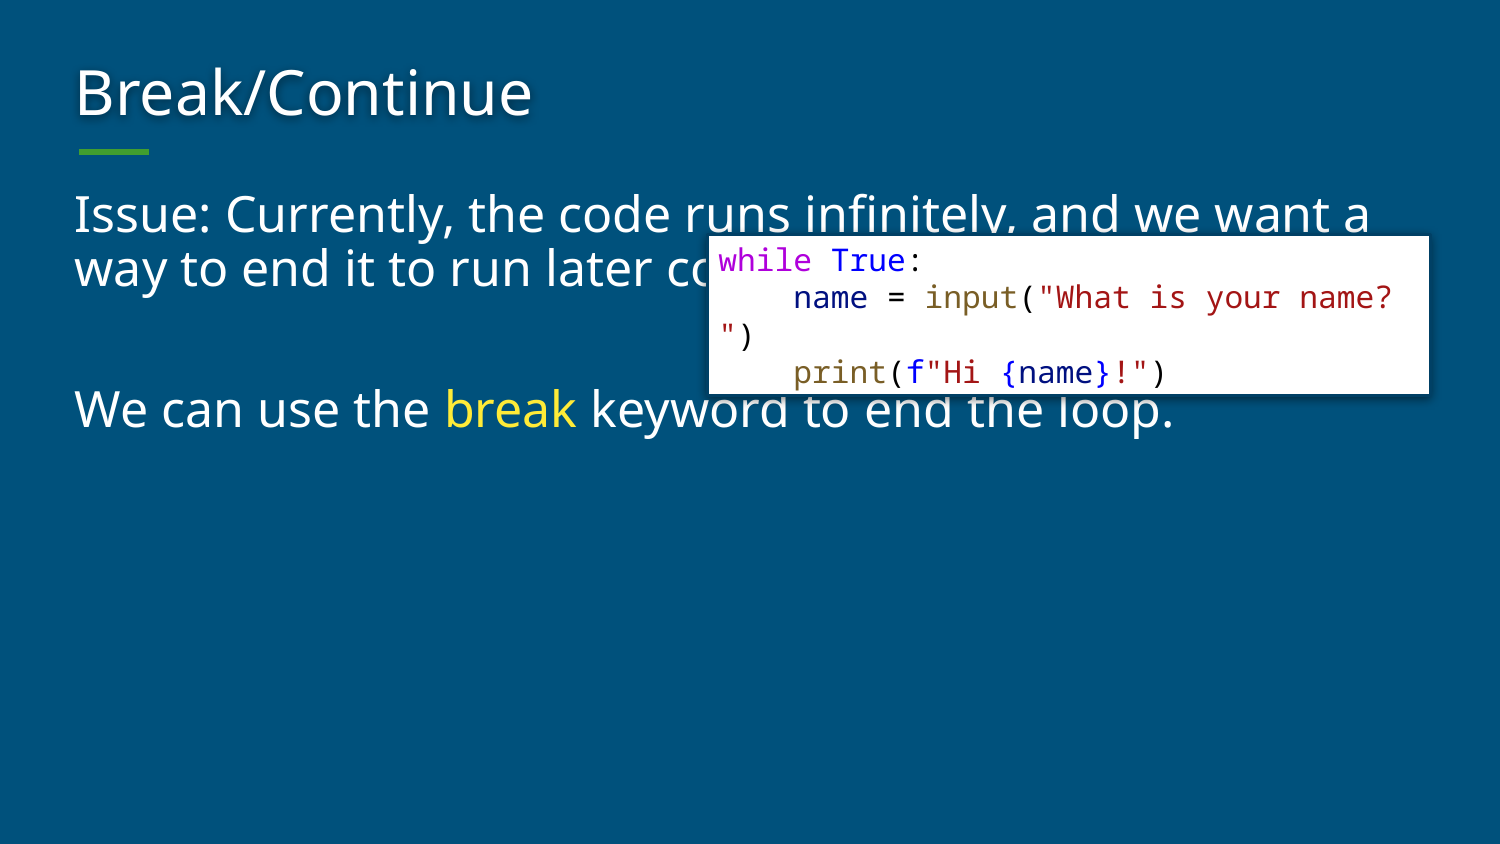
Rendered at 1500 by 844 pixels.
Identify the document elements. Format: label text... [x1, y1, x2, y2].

text_box while True: name = input("What is your name? ") print(f"Hi {name}!") [707, 234, 1431, 396]
title Break/Continue [63, 39, 1437, 152]
list Issue: Currently, the code runs infinitely, and we want a way to end it to run later code We can use the break keyword to end the loop. [63, 183, 1437, 750]
